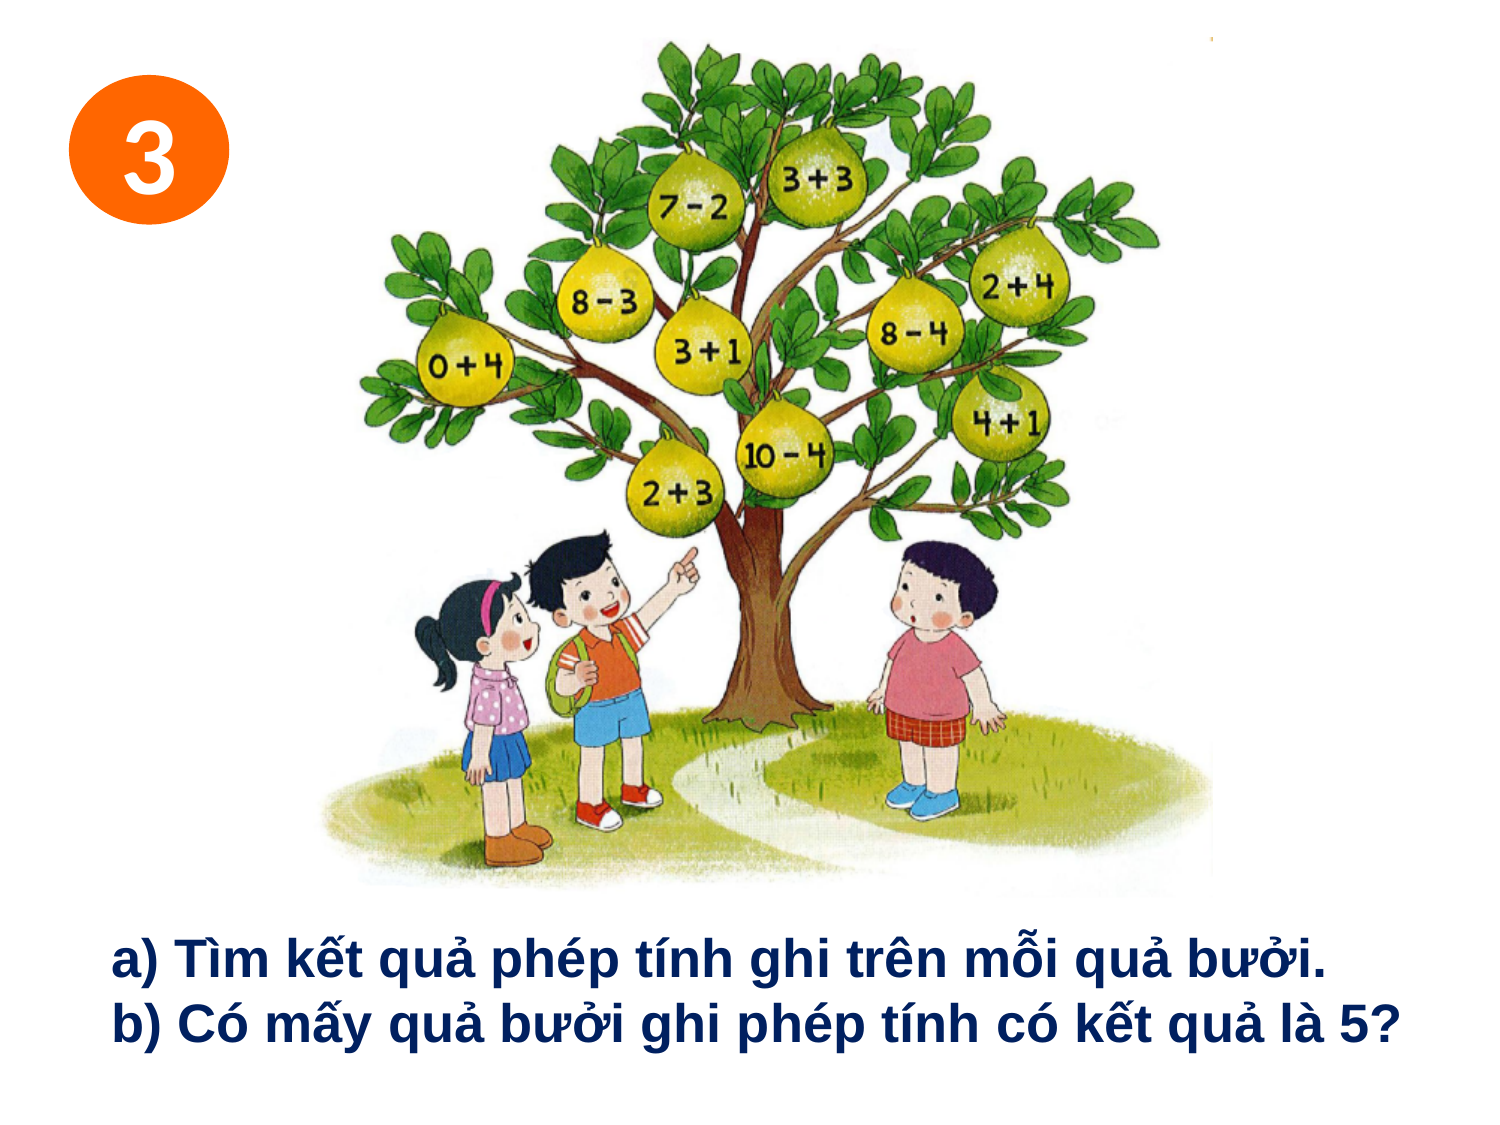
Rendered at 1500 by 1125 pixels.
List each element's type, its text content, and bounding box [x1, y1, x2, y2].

text_box 3 [66, 72, 232, 227]
picture [312, 37, 1213, 929]
text_box a) Tìm kết quả phép tính ghi trên mỗi quả bưởi. b) Có mấy quả bưởi ghi phép tính có kết quả là 5? [96, 916, 1438, 1061]
